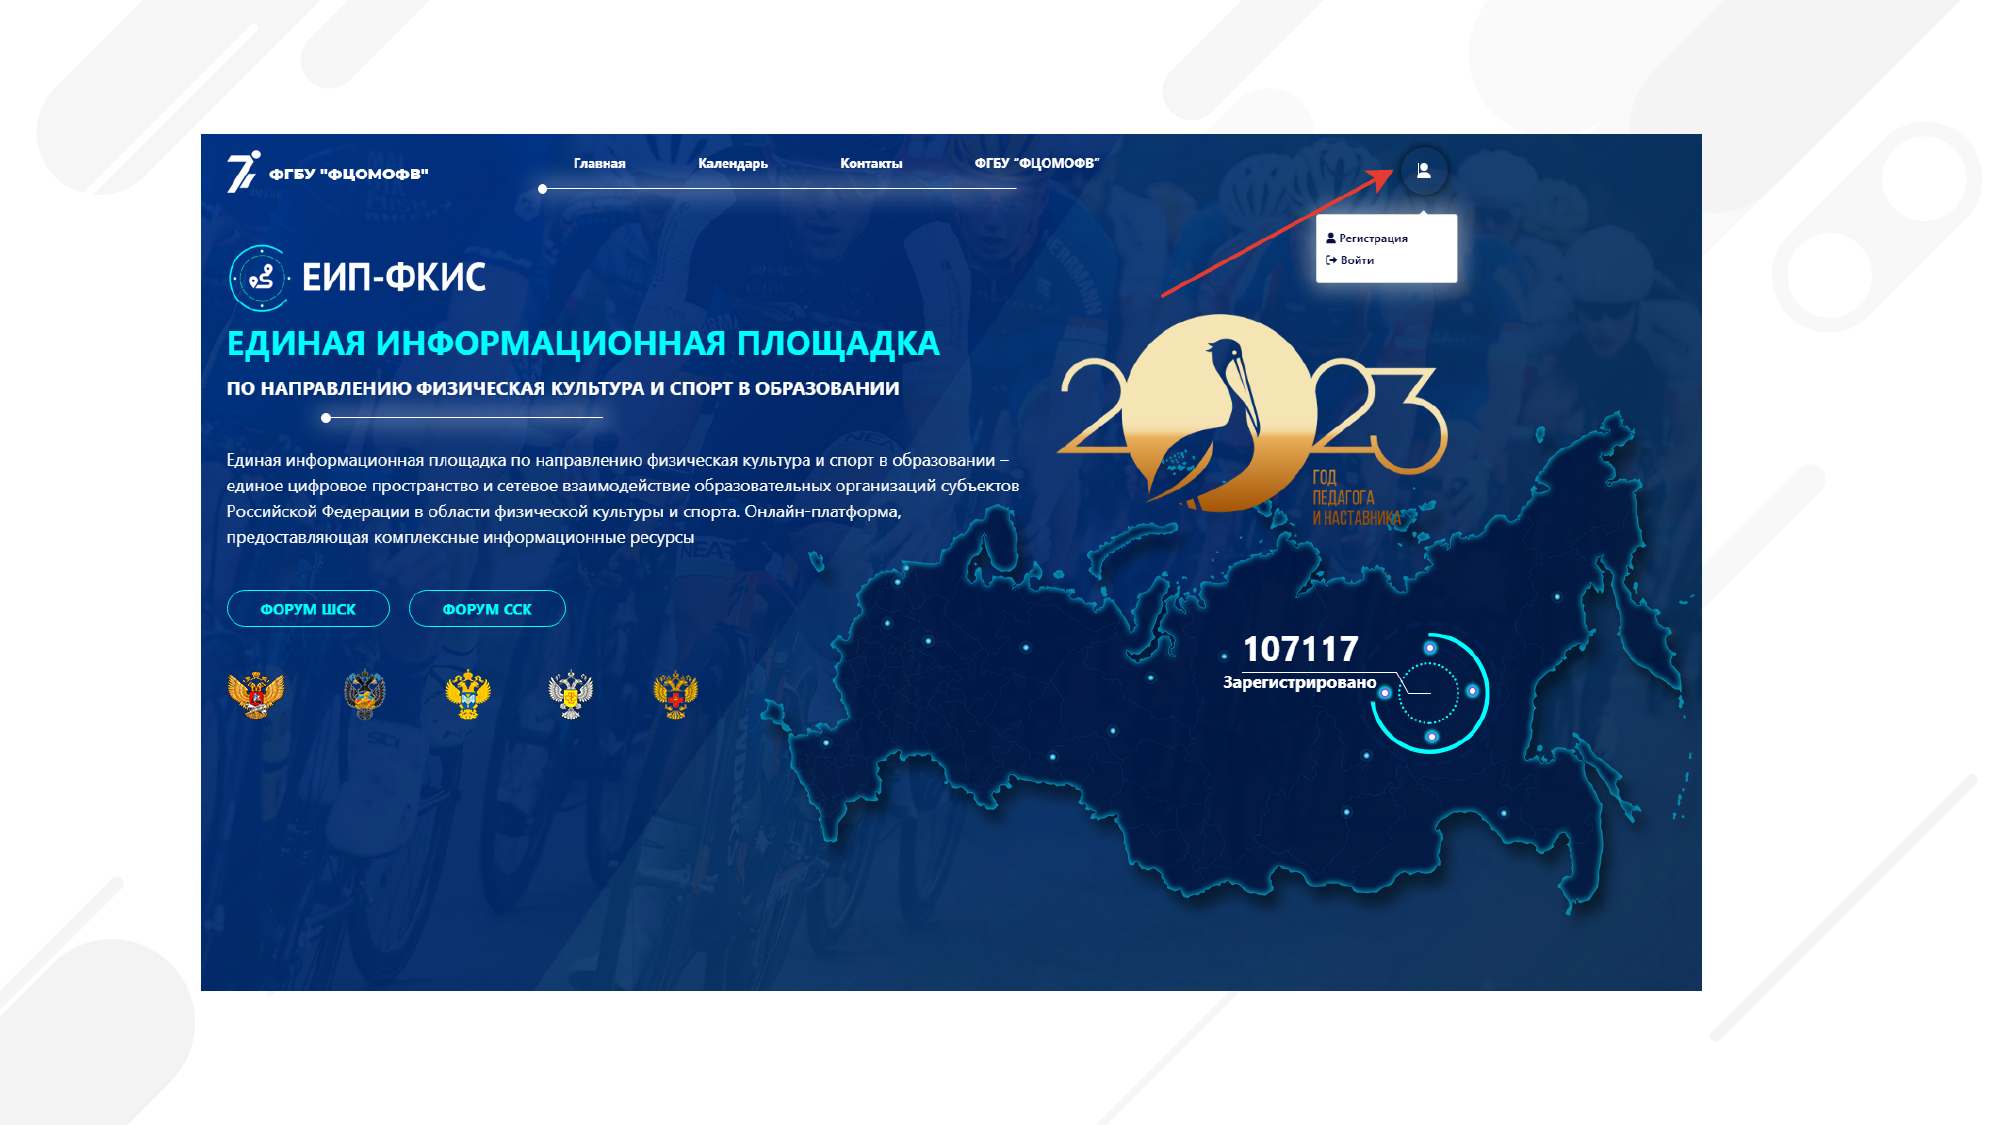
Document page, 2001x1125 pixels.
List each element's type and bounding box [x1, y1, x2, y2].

picture [201, 134, 1702, 991]
